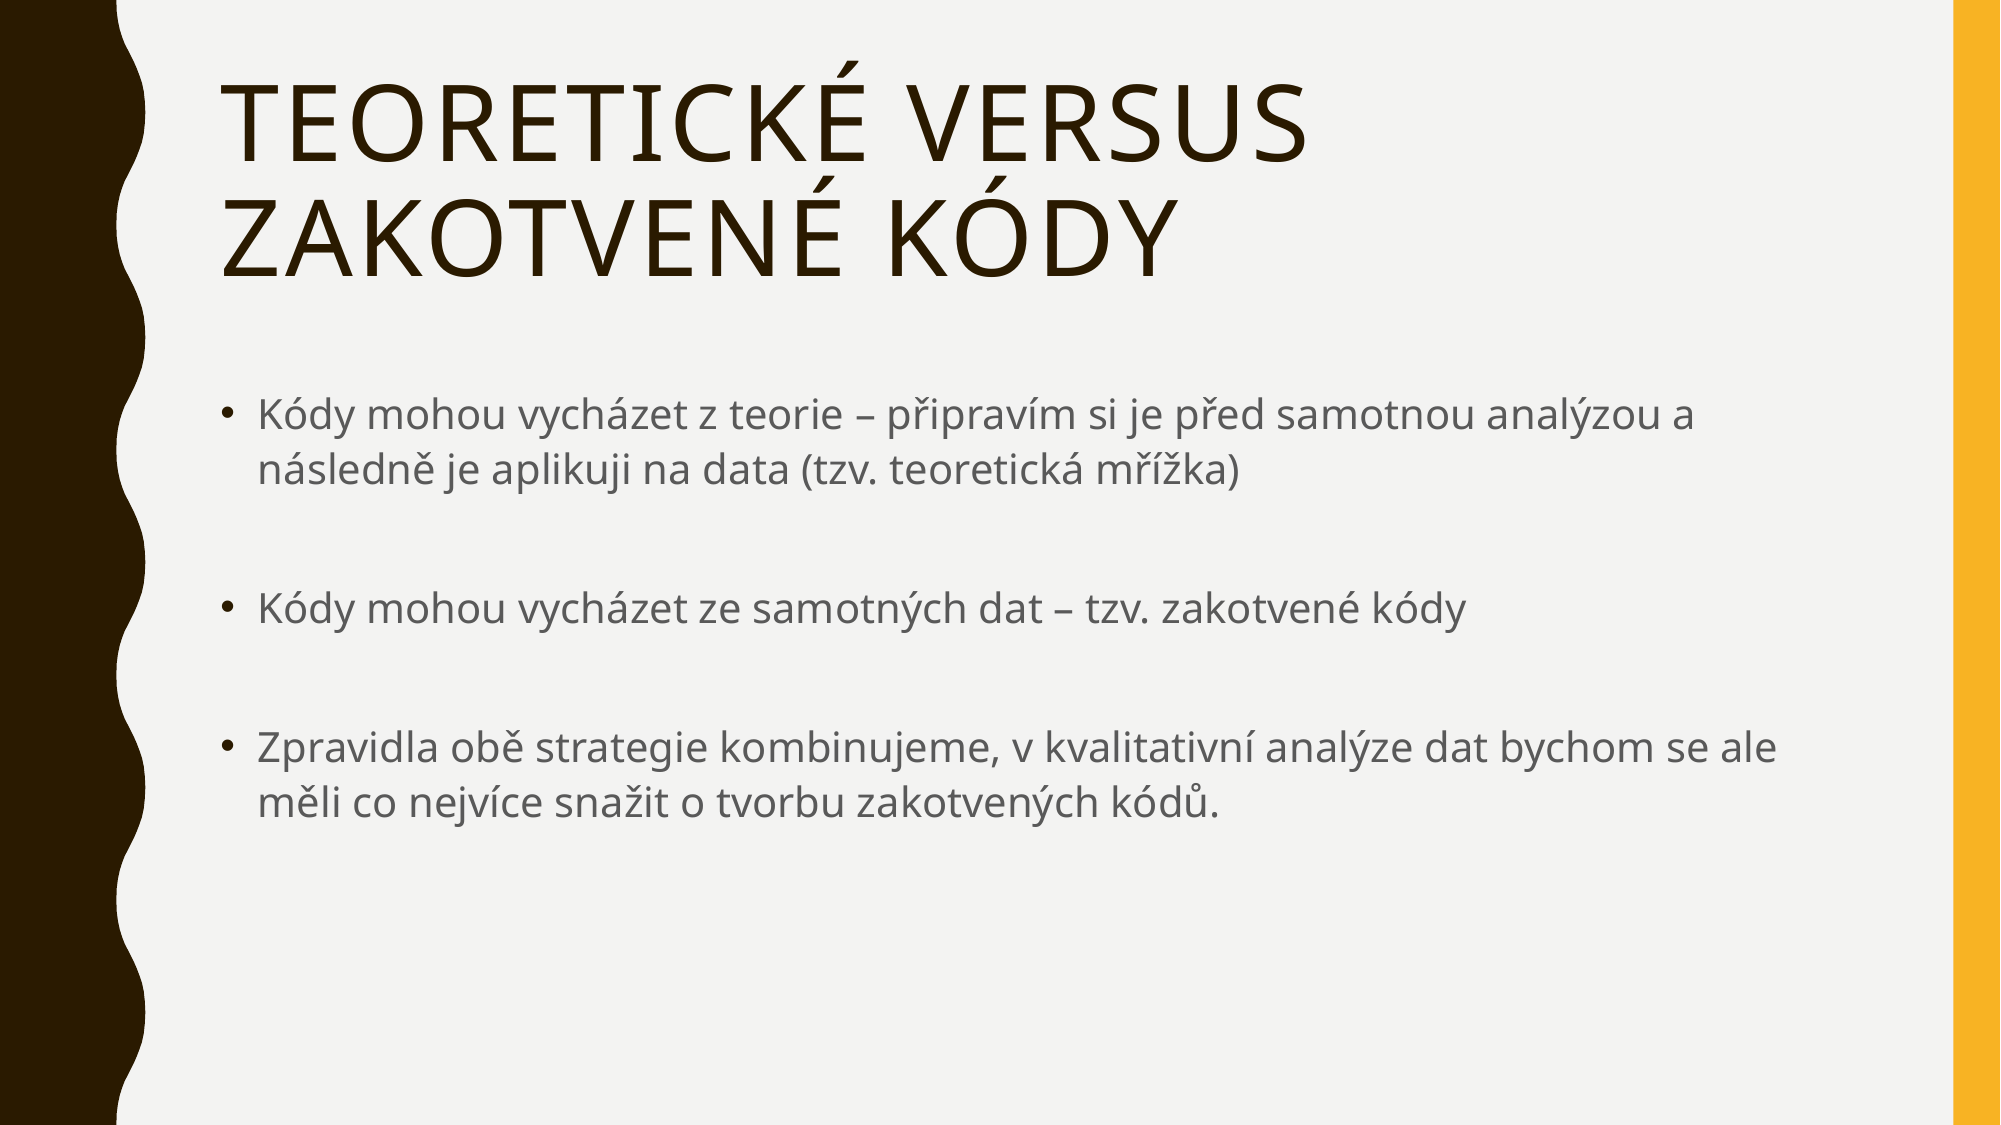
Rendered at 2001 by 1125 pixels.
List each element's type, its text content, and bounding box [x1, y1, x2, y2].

title Teoretické versus zakotvené kódy [205, 62, 1875, 308]
list Kódy mohou vycházet z teorie – připravím si je před samotnou analýzou a následně je aplikuji na data (tzv. teoretická mřížka) Kódy mohou vycházet ze samotných dat – tzv. zakotvené kódy Zpravidla obě strategie kombinujeme, v kvalitativní analýze dat bychom se ale měli co nejvíce snažit o tvorbu zakotvených kódů. [205, 375, 1875, 965]
